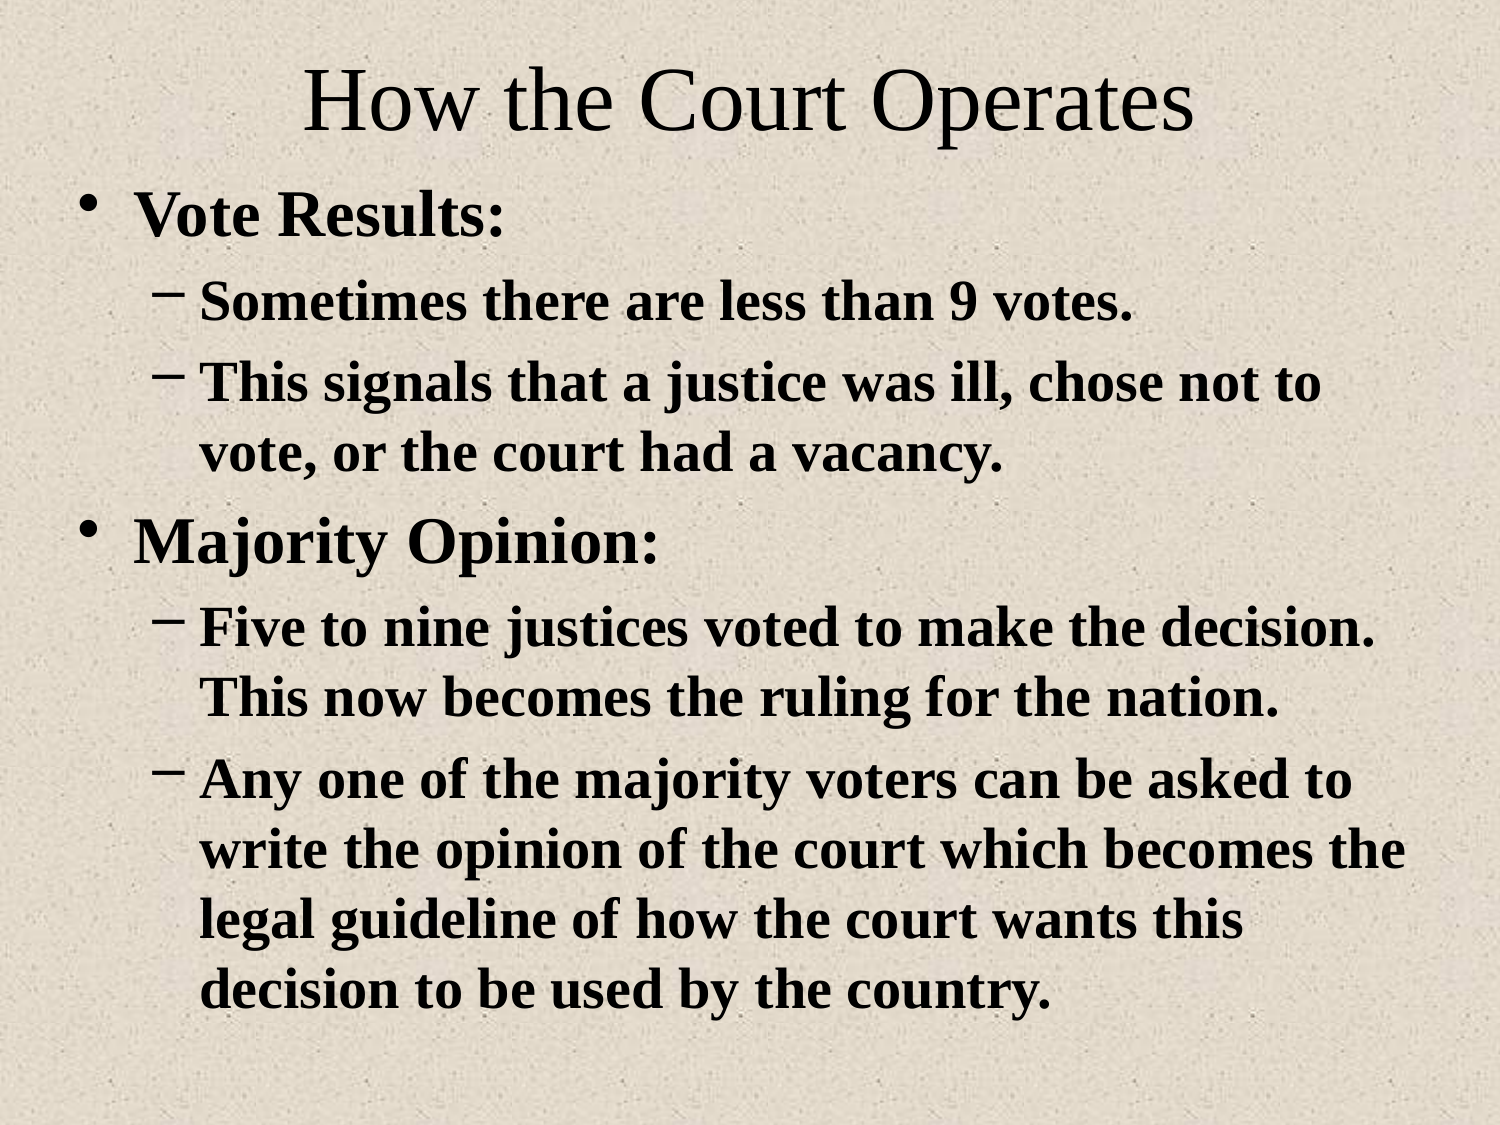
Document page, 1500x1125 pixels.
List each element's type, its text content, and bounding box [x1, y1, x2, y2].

list Vote Results: Sometimes there are less than 9 votes. This signals that a justice was ill, chose not to vote, or the court had a vacancy. Majority Opinion: Five to nine justices voted to make the decision. This now becomes the ruling for the nation. Any one of the majority voters can be asked to write the opinion of the court which becomes the legal guideline of how the court wants this decision to be used by the country. [62, 162, 1438, 1101]
picture [0, 0, 1500, 1125]
title How the Court Operates [62, 24, 1438, 162]
